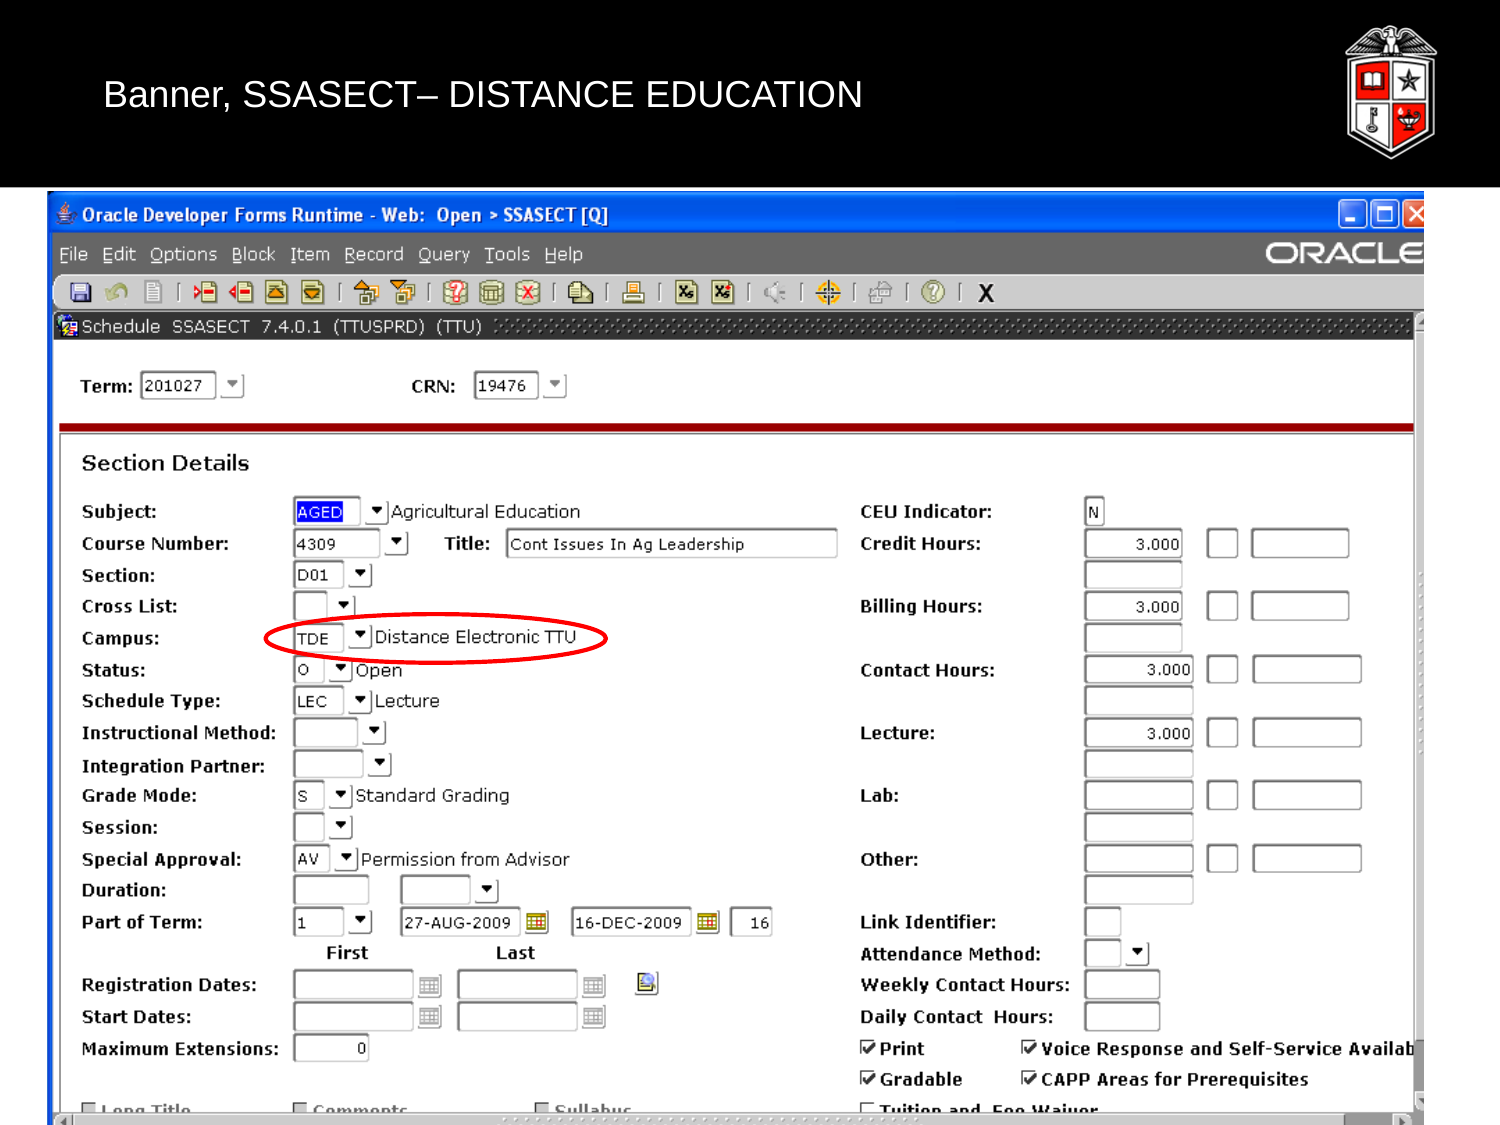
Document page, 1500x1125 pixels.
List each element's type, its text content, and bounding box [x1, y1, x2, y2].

text_box Banner, SSASECT– DISTANCE EDUCATION [88, 62, 1045, 123]
picture [1308, 0, 1490, 187]
picture [46, 191, 1425, 1125]
